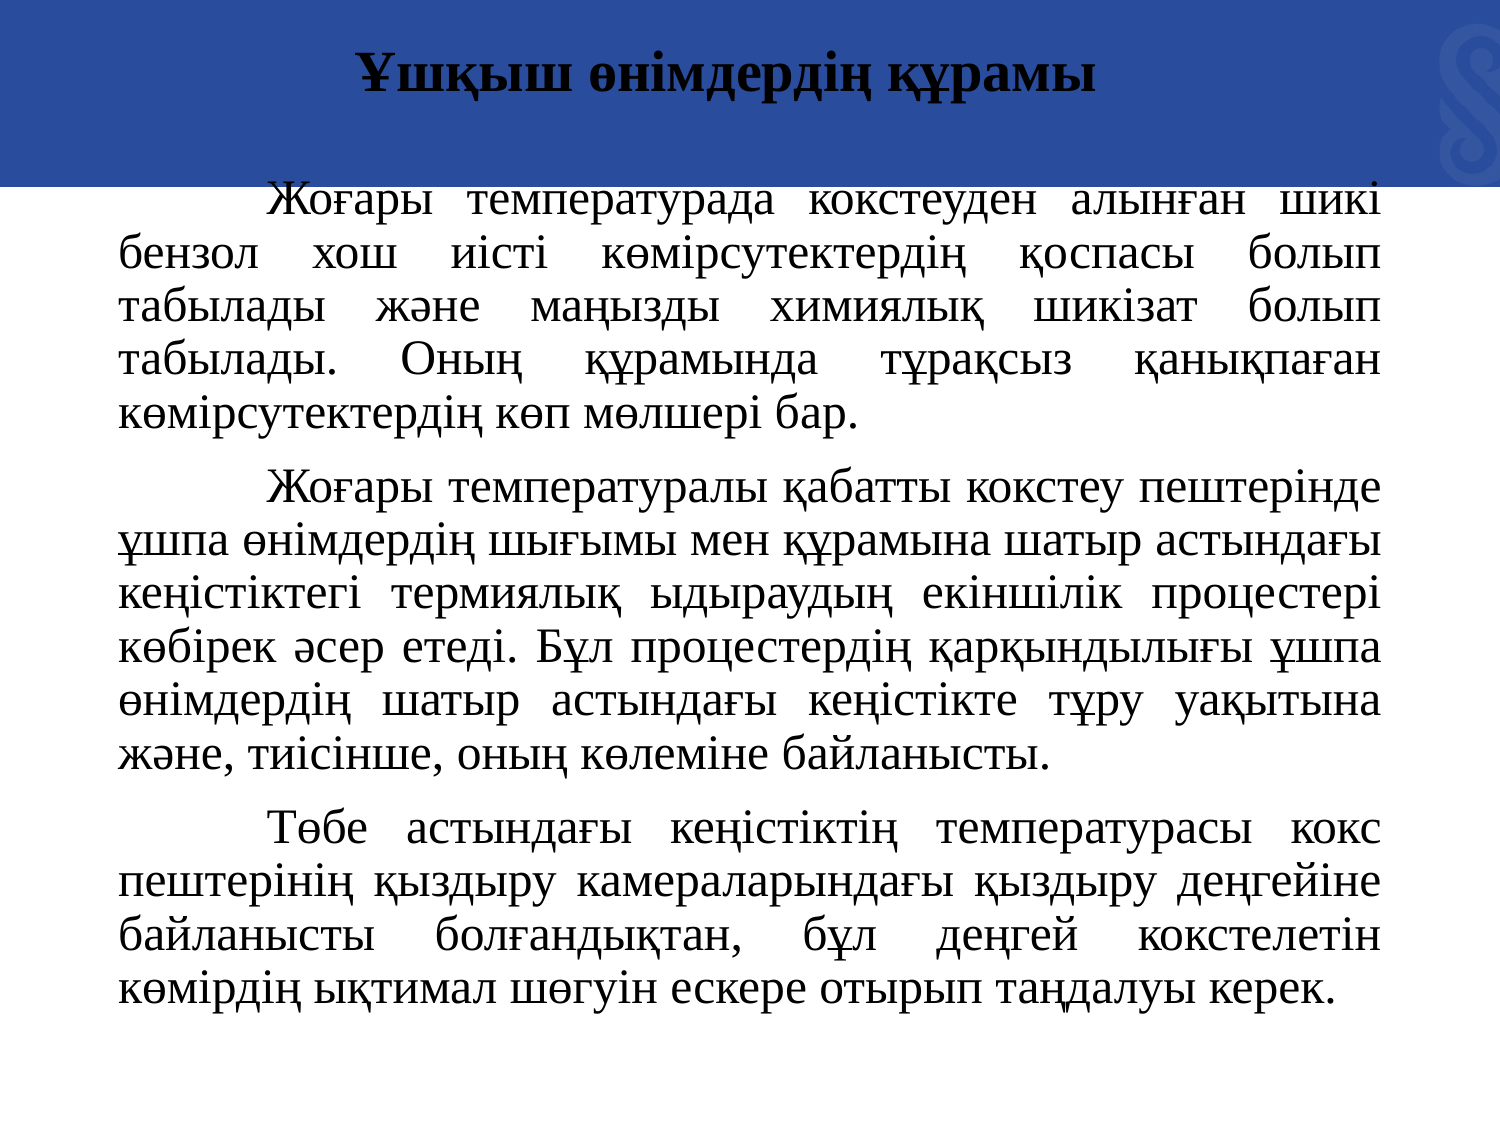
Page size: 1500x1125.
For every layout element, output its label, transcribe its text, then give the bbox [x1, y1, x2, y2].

picture [0, 0, 1500, 1125]
list Жоғары температурада кокстеуден алынған шикі бензол хош иісті көмірсутектердің қоспасы болып табылады және маңызды химиялық шикізат болып табылады. Оның құрамында тұрақсыз қанықпаған көмірсутектердің көп мөлшері бар. Жоғары температуралы қабатты кокстеу пештерінде ұшпа өнімдердің шығымы мен құрамына шатыр астындағы кеңістіктегі термиялық ыдыраудың екіншілік процестері көбірек әсер етеді. Бұл процестердің қарқындылығы ұшпа өнімдердің шатыр астындағы кеңістікте тұру уақытына және, тиісінше, оның көлеміне байланысты. Төбе астындағы кеңістіктің температурасы кокс пештерінің қыздыру камераларындағы қыздыру деңгейіне байланысты болғандықтан, бұл деңгей кокстелетін көмірдің ықтимал шөгуін ескере отырып таңдалуы керек. [103, 164, 1397, 1070]
text_box Ұшқыш өнімдердің құрамы [321, 25, 1130, 111]
